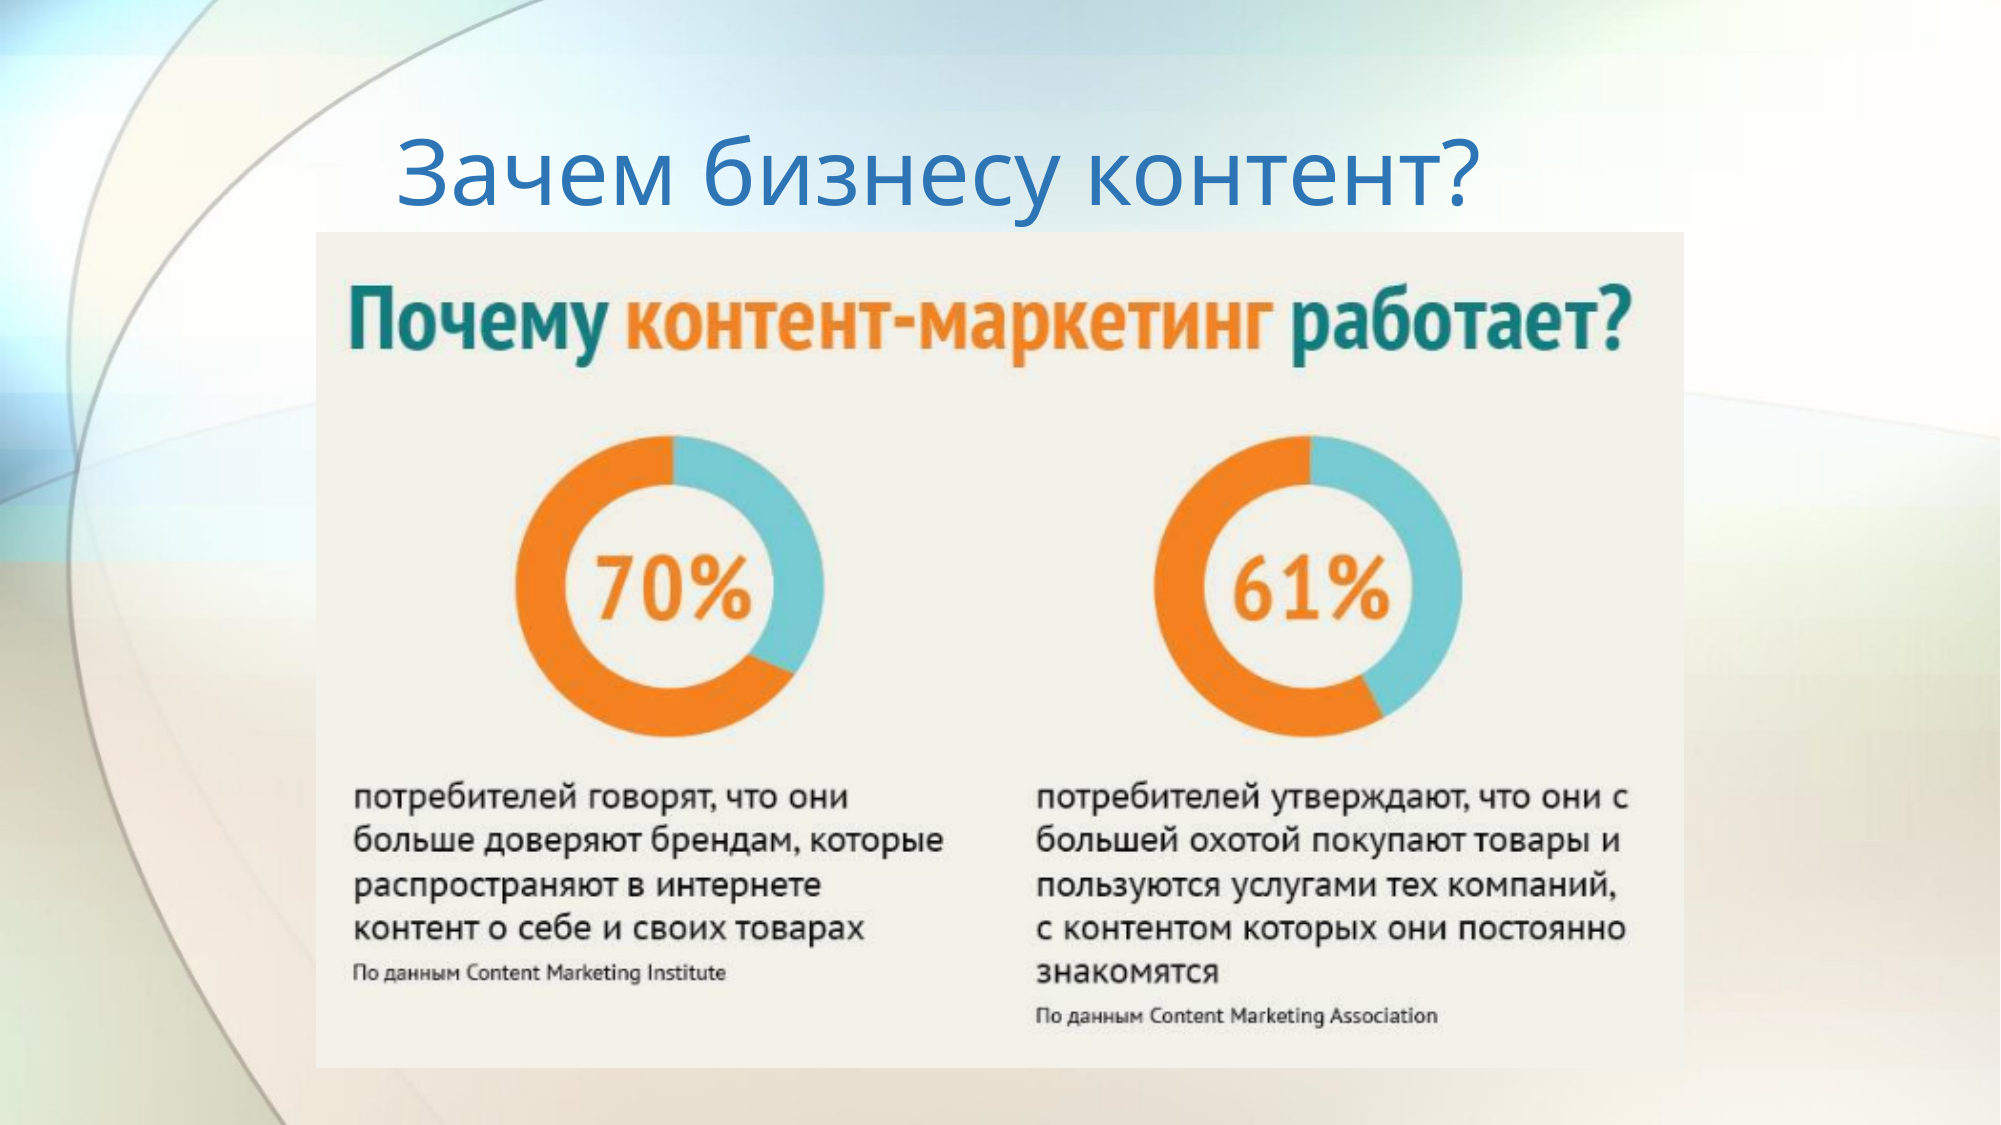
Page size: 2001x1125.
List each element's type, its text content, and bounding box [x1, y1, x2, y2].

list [316, 232, 1684, 1068]
title Зачем бизнесу контент? [381, 59, 1863, 278]
picture [0, 0, 2001, 1125]
